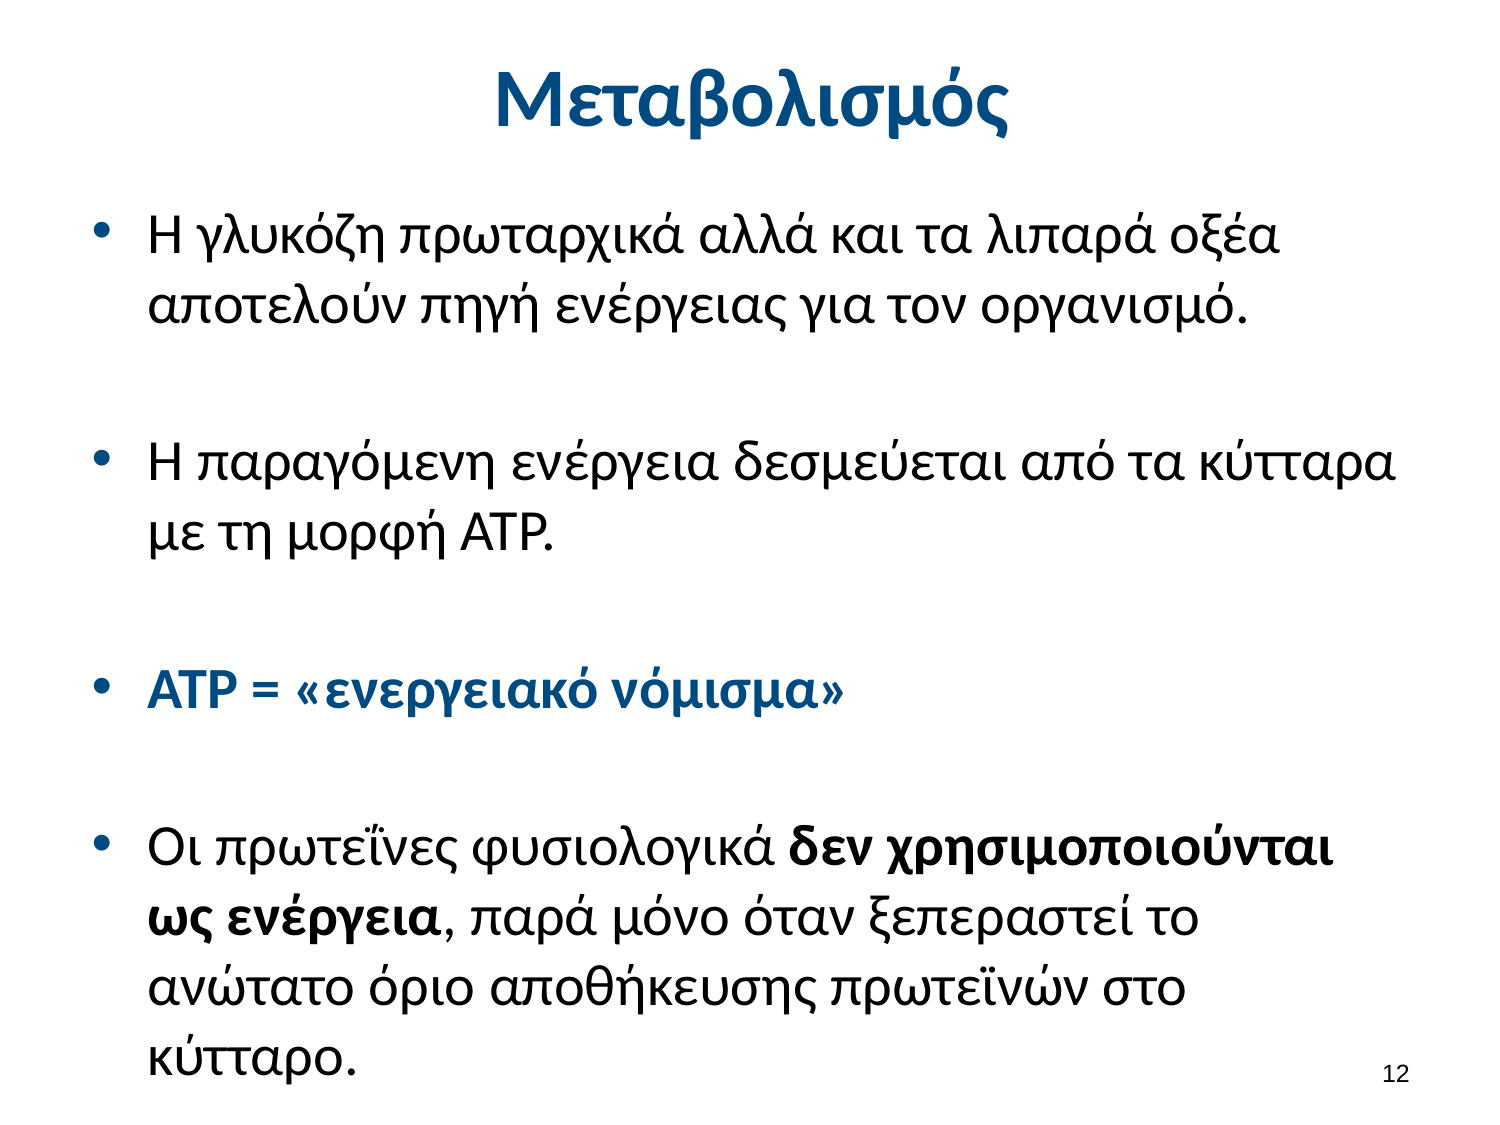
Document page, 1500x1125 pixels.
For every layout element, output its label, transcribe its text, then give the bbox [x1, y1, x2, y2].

list Η γλυκόζη πρωταρχικά αλλά και τα λιπαρά οξέα αποτελούν πηγή ενέργειας για τον οργανισμό. Η παραγόμενη ενέργεια δεσμεύεται από τα κύτταρα με τη μορφή ΑΤP. ΑΤP = «ενεργειακό νόμισμα» Οι πρωτεΐνες φυσιολογικά δεν χρησιμοποιούνται ως ενέργεια, παρά μόνο όταν ξεπεραστεί το ανώτατο όριο αποθήκευσης πρωτεϊνών στο κύτταρο. [76, 187, 1427, 1083]
title Μεταβολισμός [76, 19, 1427, 169]
slide_number 11 [1074, 1042, 1425, 1103]
